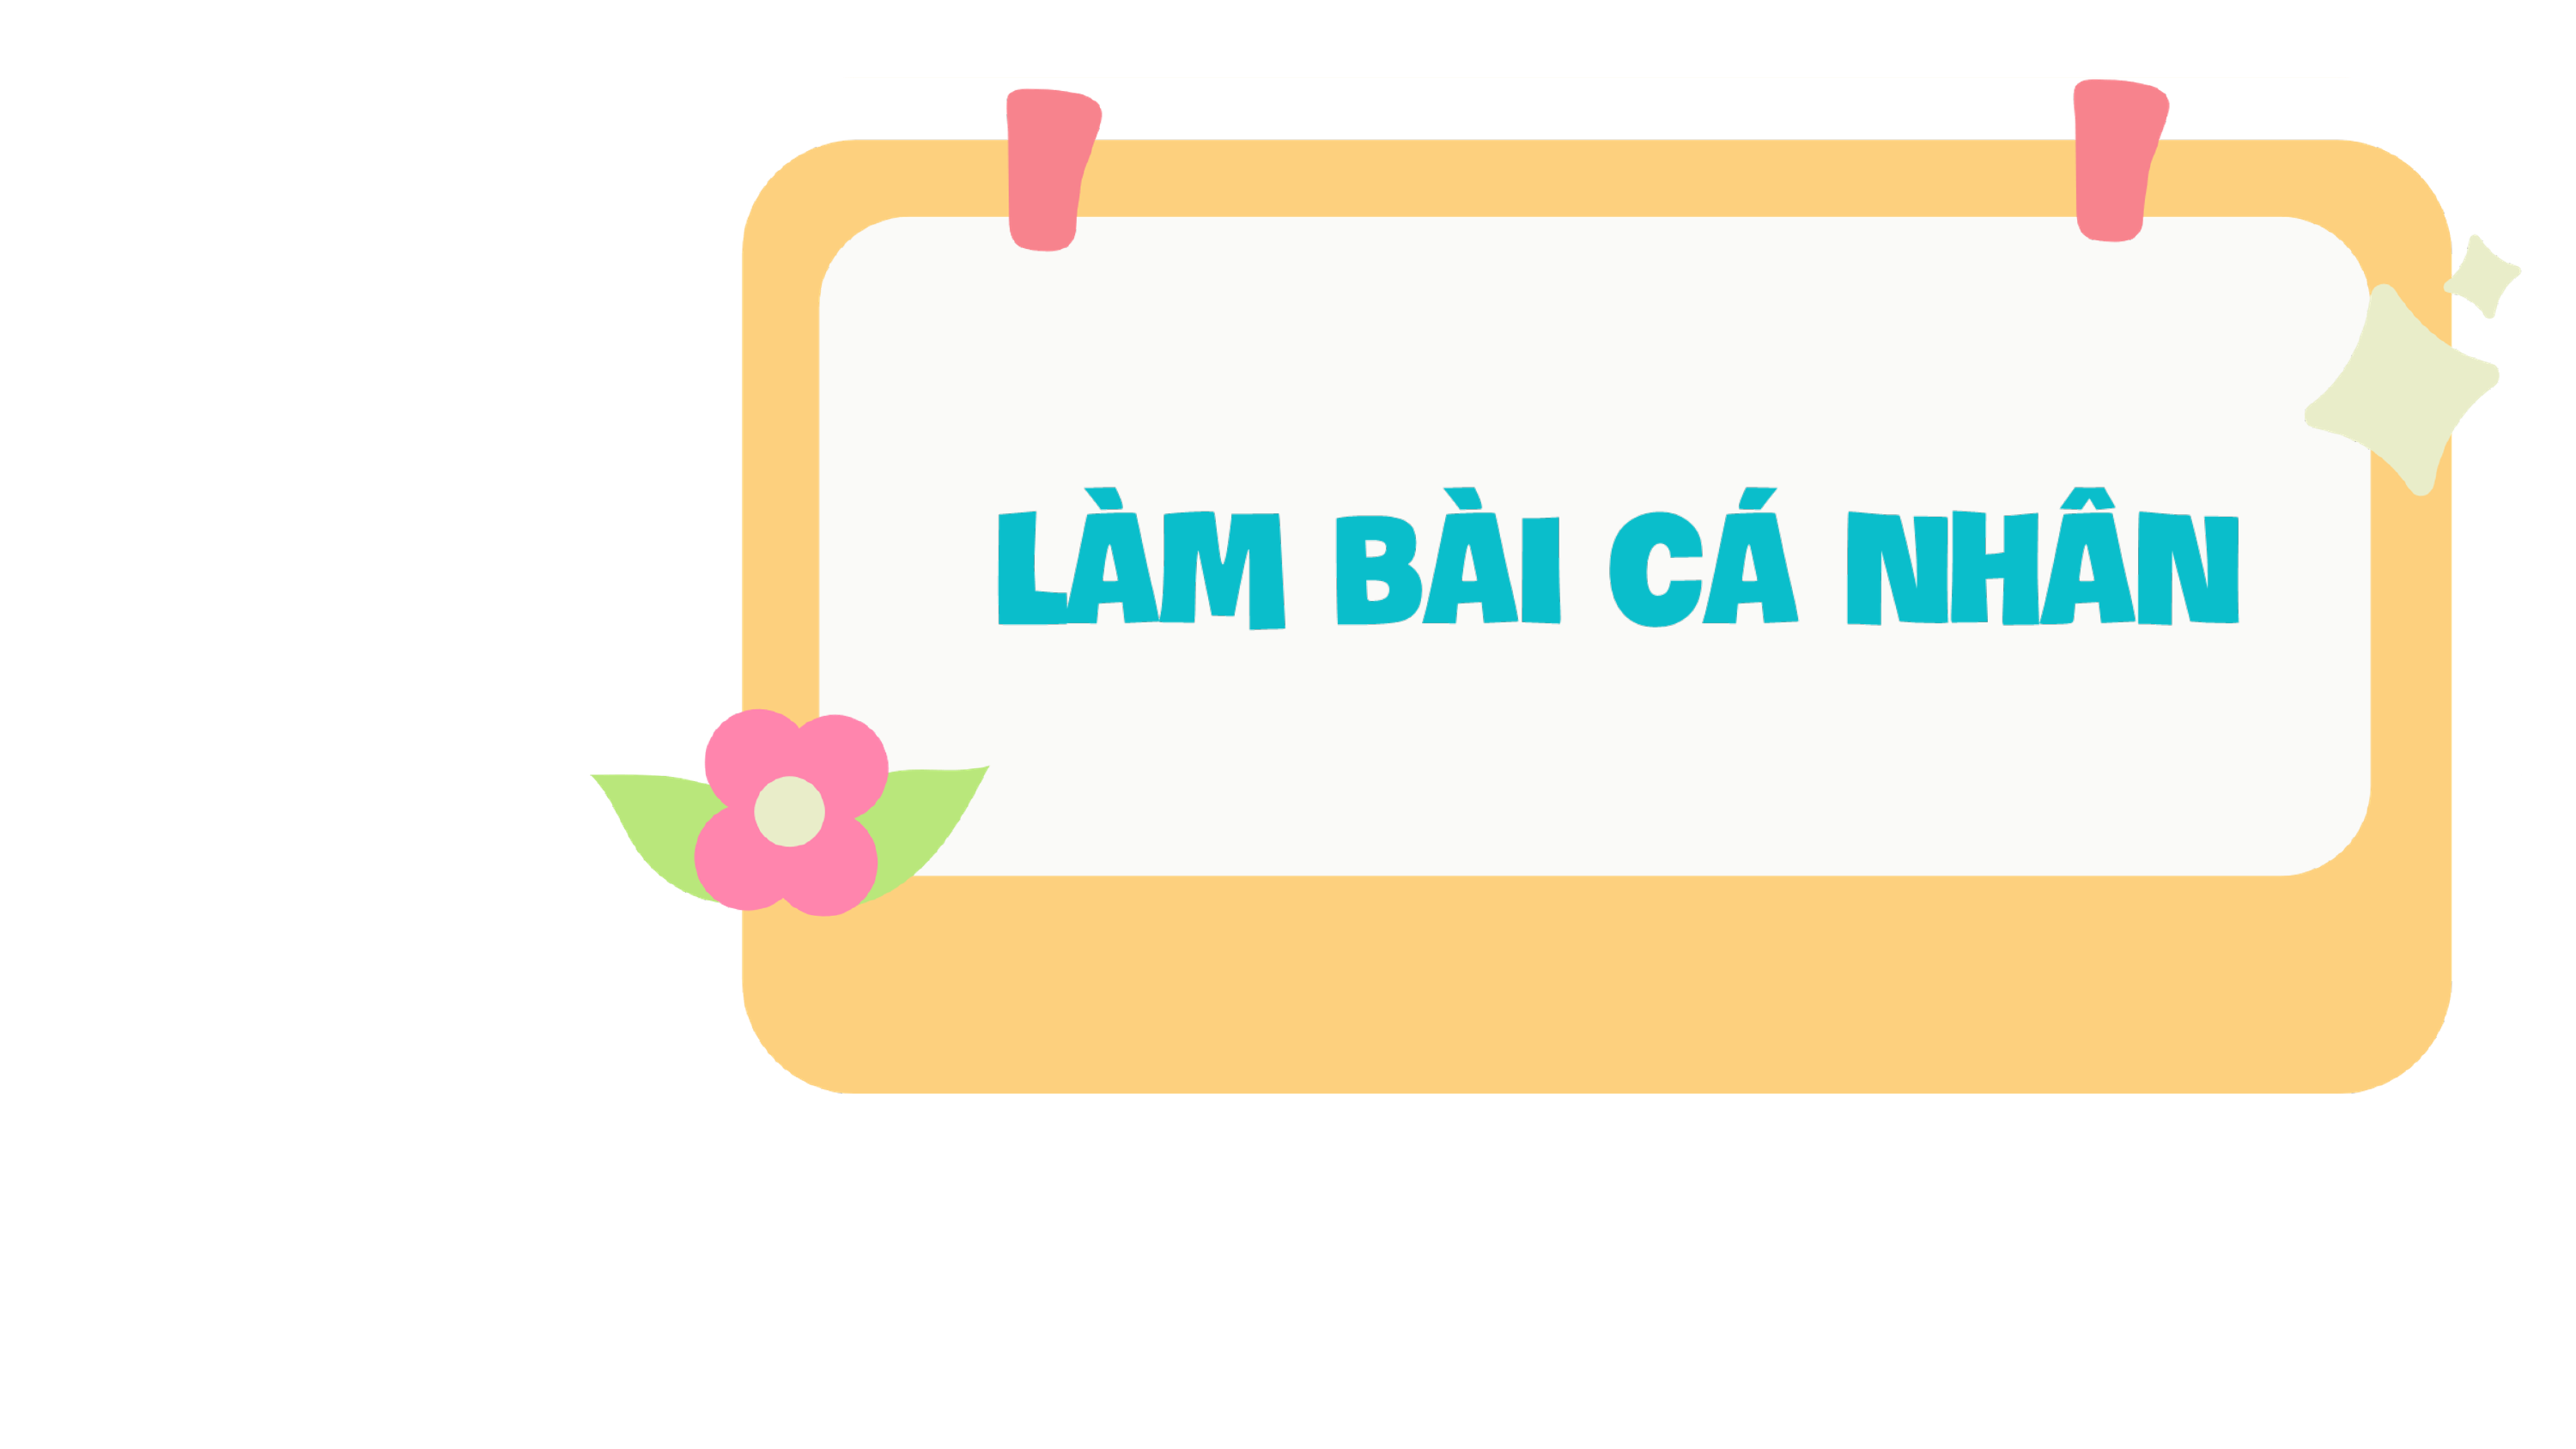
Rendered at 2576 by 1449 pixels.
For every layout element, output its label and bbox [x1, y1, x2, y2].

picture [733, 424, 2504, 748]
text_box [590, 77, 2522, 1094]
